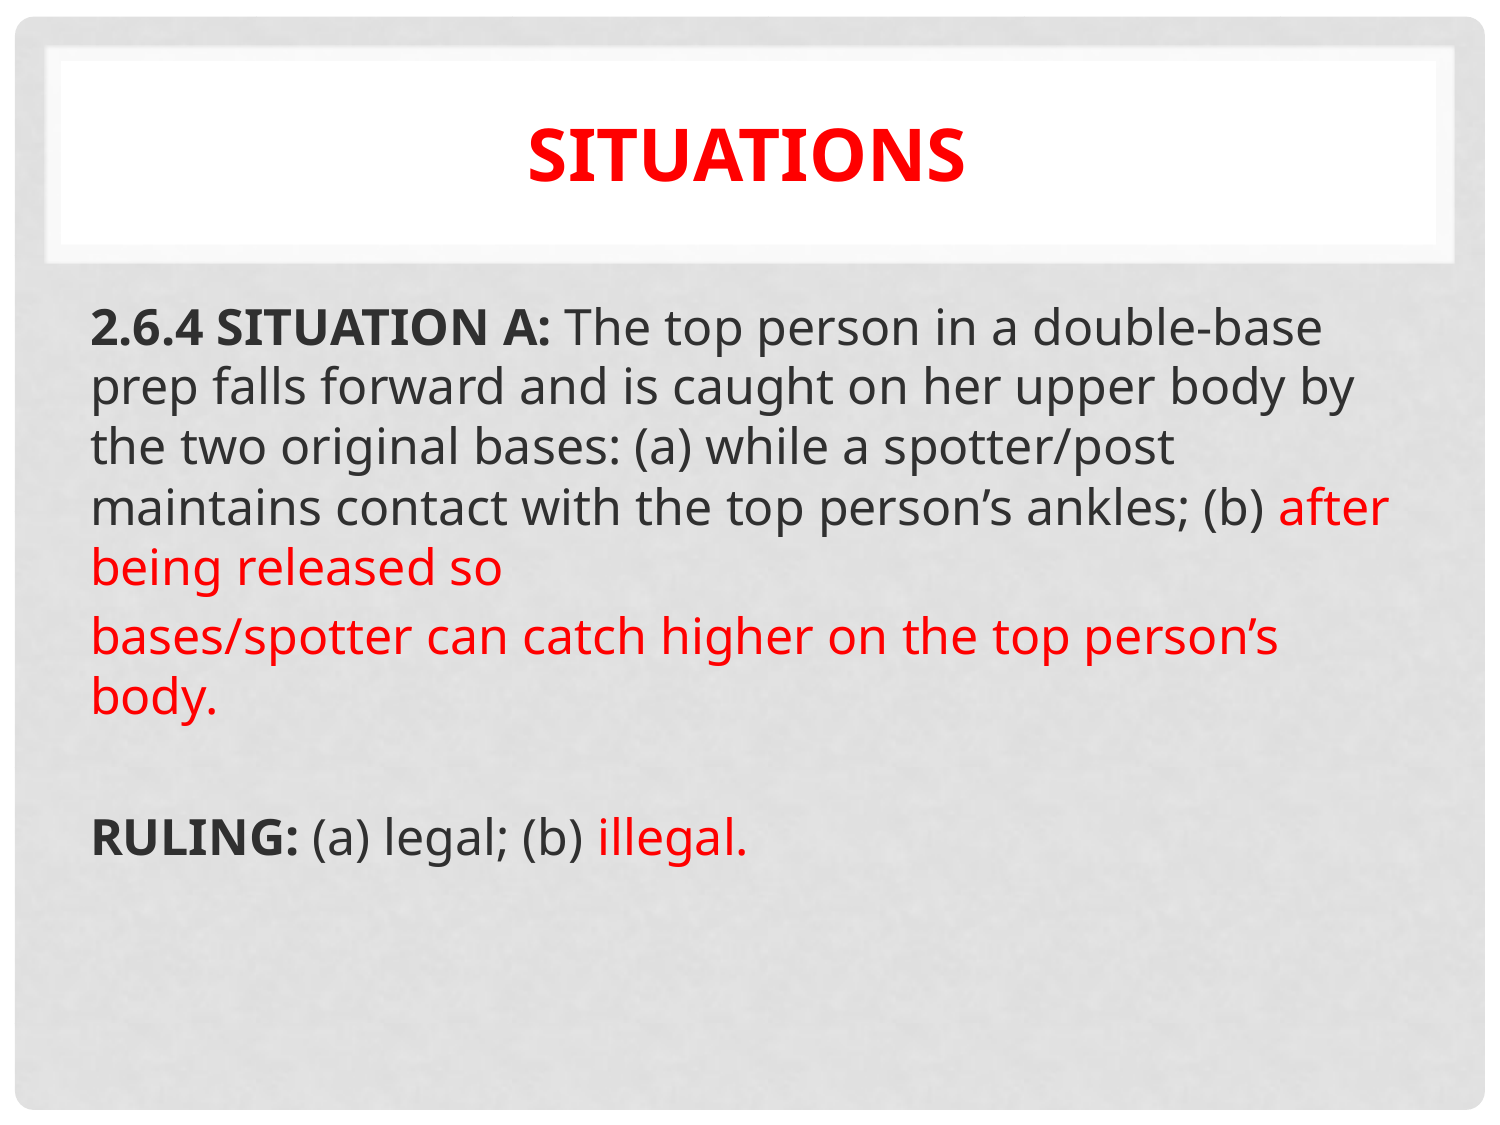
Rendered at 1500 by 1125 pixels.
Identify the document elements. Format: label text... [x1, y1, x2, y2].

list 2.6.4 SITUATION A: The top person in a double-base prep falls forward and is caught on her upper body by the two original bases: (a) while a spotter/post maintains contact with the top person’s ankles; (b) after being released so bases/spotter can catch higher on the top person’s body. RULING: (a) legal; (b) illegal. [75, 287, 1425, 1005]
title Situations [69, 66, 1425, 238]
